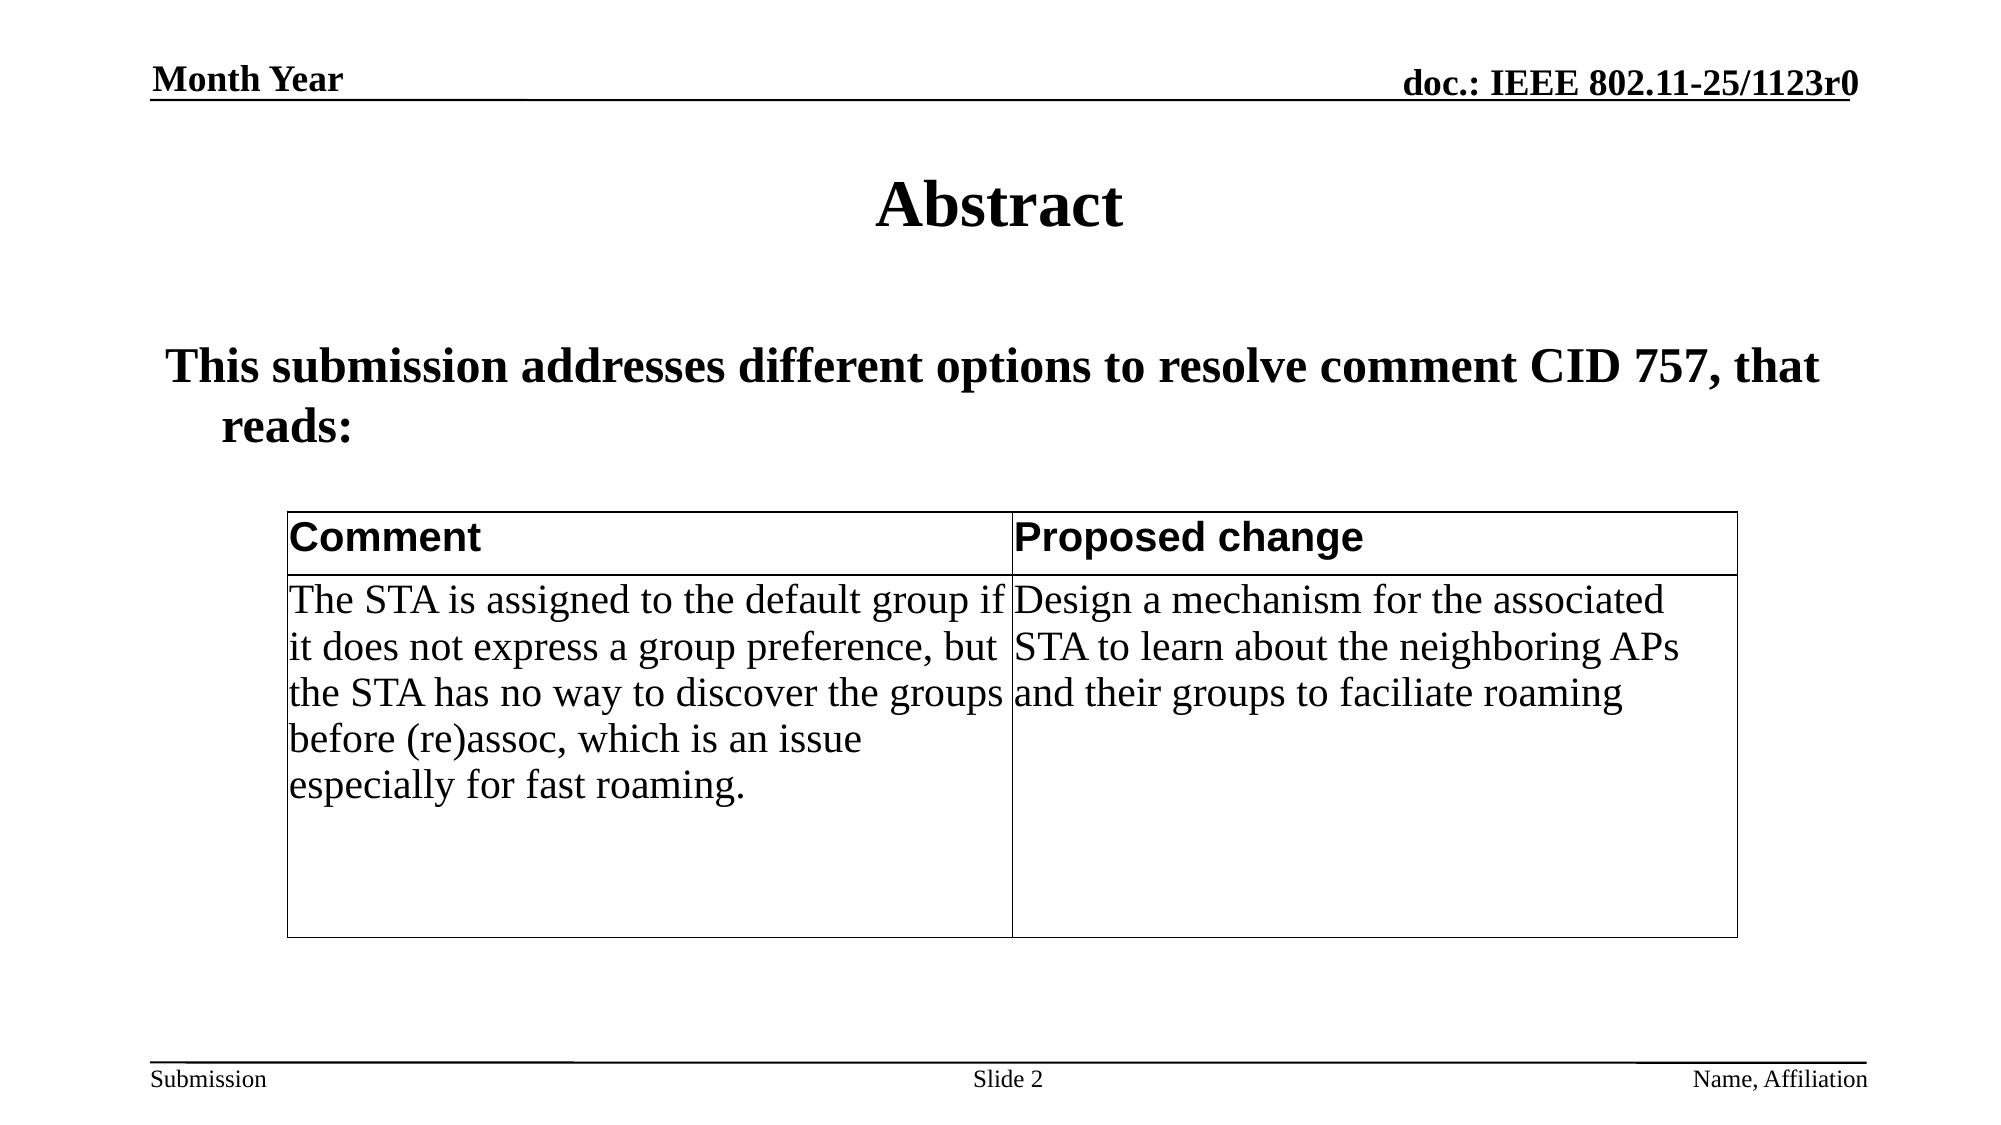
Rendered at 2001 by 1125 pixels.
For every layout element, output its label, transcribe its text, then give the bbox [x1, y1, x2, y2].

title Abstract [149, 112, 1850, 288]
table_cell Design a mechanism for the associated STA to learn about the neighboring APs and their groups to faciliate roaming [1013, 576, 1737, 937]
table_header Comment [288, 513, 1012, 574]
slide_number Month Year [152, 54, 563, 100]
footer Name, Affiliation [1171, 1061, 1869, 1093]
list This submission addresses different options to resolve comment CID 757, that reads: [149, 324, 1850, 1000]
table_header Proposed change [1013, 513, 1737, 574]
slide_number Slide 2 [950, 1061, 1067, 1123]
table_cell The STA is assigned to the default group if it does not express a group preference, but the STA has no way to discover the groups before (re)assoc, which is an issue especially for fast roaming. [288, 576, 1012, 937]
